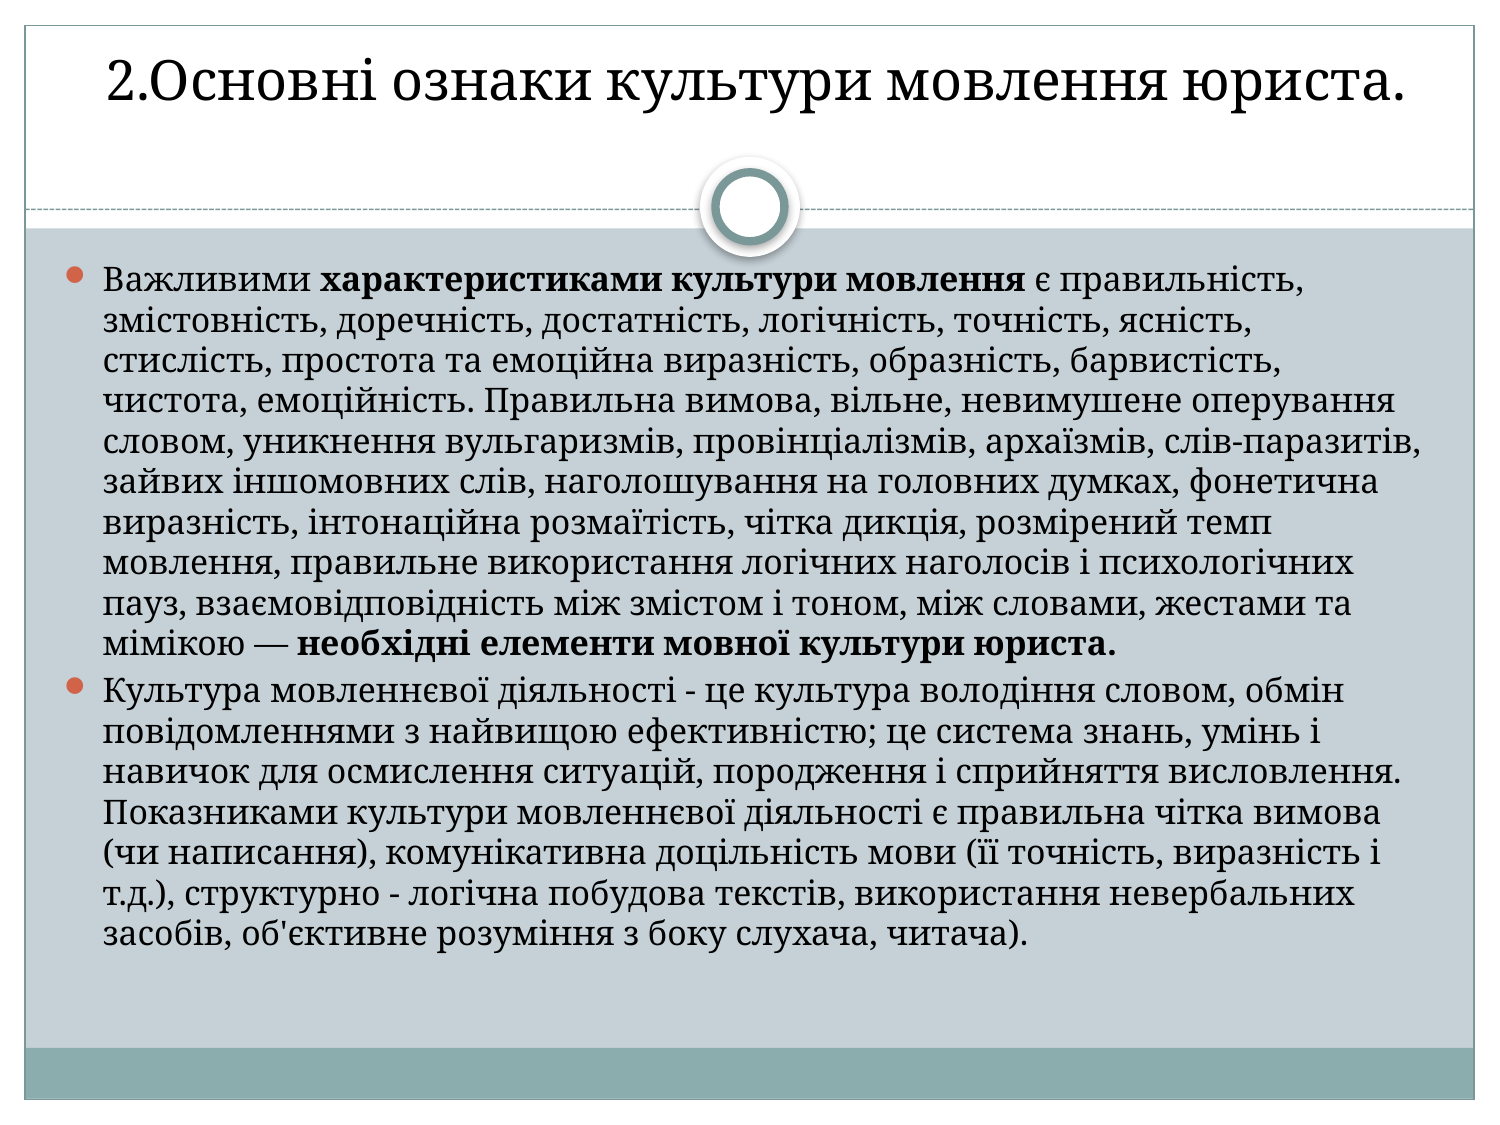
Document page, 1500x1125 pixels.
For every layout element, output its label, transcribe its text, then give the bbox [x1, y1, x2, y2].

title 2.Основні ознаки культури мовлення юриста. [49, 37, 1450, 162]
list Важливими характеристиками культури мовлення є правильність, змістовність, доречність, достатність, логічність, точність, ясність, стислість, простота та емоційна виразність, образність, барвистість, чистота, емоційність. Правильна вимова, вільне, невимушене оперування словом, уникнення вульгаризмів, провінціалізмів, архаїзмів, слів-паразитів, зайвих іншомовних слів, наголошування на головних думках, фонетична виразність, інтонаційна розмаїтість, чітка дикція, розмірений темп мовлення, правильне використання логічних наголосів і психологічних пауз, взаємовідповідність між змістом і тоном, між словами, жестами та мімікою — необхідні елементи мовної культури юриста. Культура мовленнєвої діяльності - це культура володіння словом, обмін повідомленнями з найвищою ефективністю; це система знань, умінь і навичок для осмислення ситуацій, породження і сприйняття висловлення. Показниками культури мовленнєвої діяльності є правильна чітка вимова (чи написання), комунікативна доцільність мови (її точність, виразність і т.д.), структурно - логічна побудова текстів, використання невербальних засобів, об'єктивне розуміння з боку слухача, читача). [49, 250, 1445, 1001]
